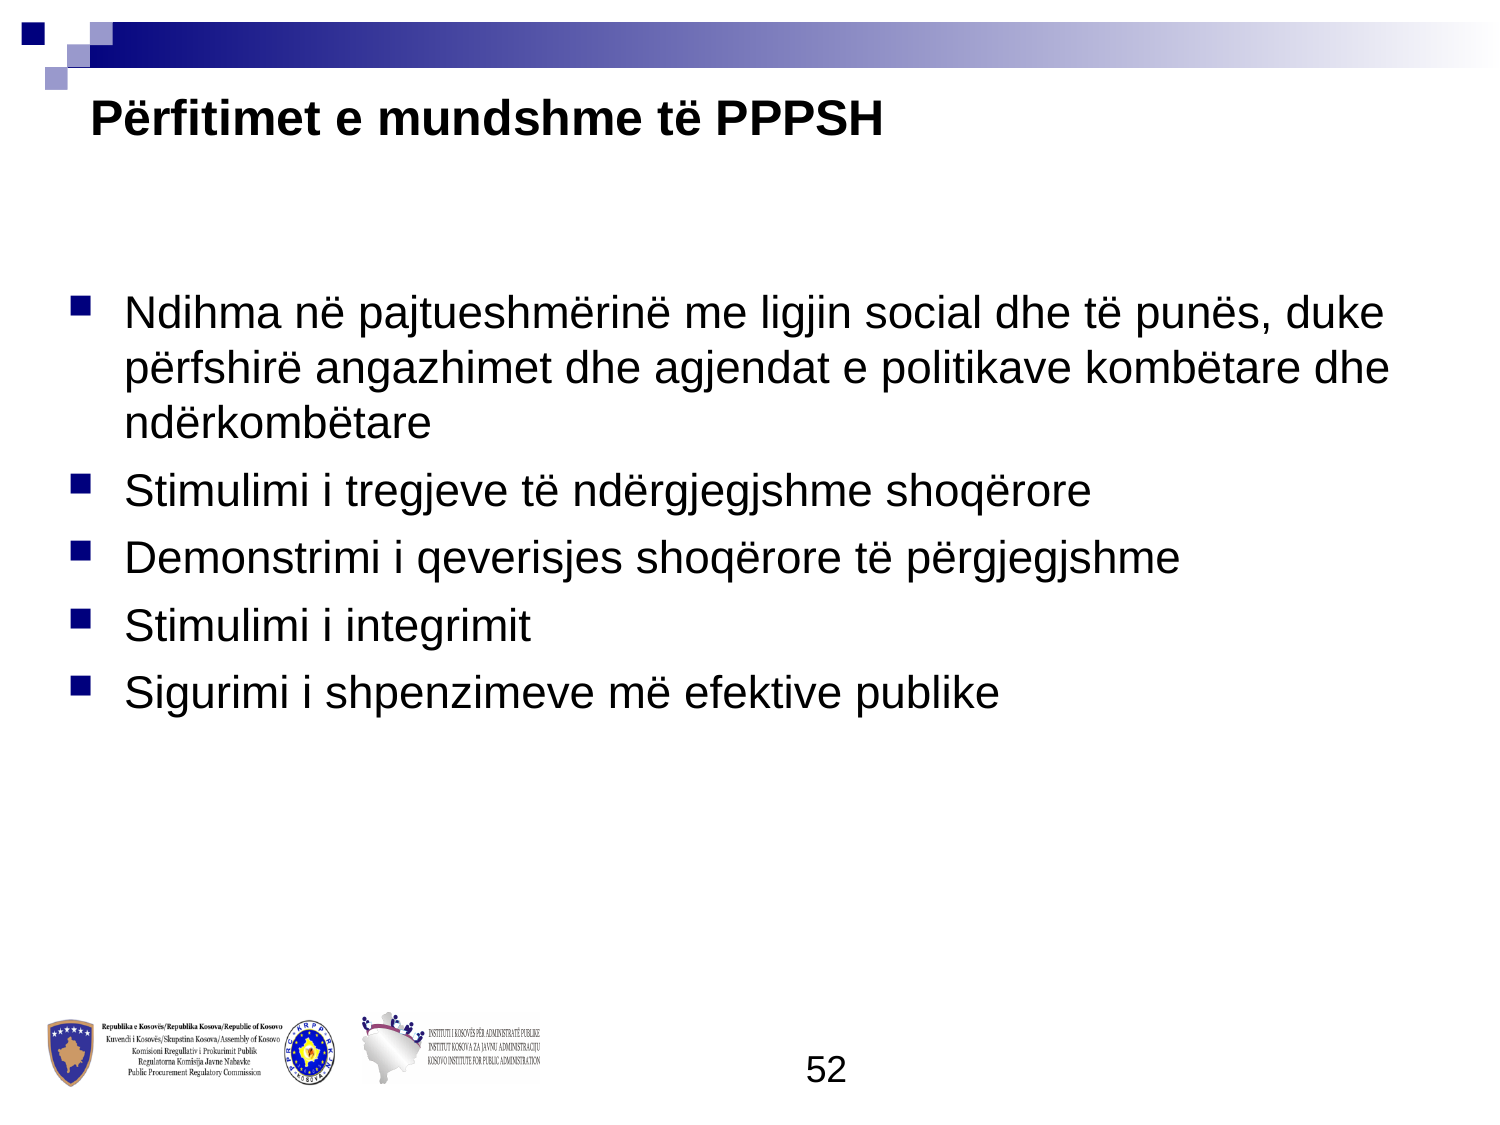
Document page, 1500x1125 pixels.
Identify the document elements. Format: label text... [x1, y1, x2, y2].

text_box Përfitimet e mundshme të PPPSH [75, 78, 969, 153]
picture [37, 1012, 345, 1096]
text_box Ndihma në pajtueshmërinë me ligjin social dhe të punës, duke përfshirë angazhimet dhe agjendat e politikave kombëtare dhe ndërkombëtare Stimulimi i tregjeve të ndërgjegjshme shoqërore Demonstrimi i qeverisjes shoqërore të përgjegjshme Stimulimi i integrimit Sigurimi i shpenzimeve më efektive publike [53, 208, 1471, 726]
picture [362, 1012, 540, 1084]
